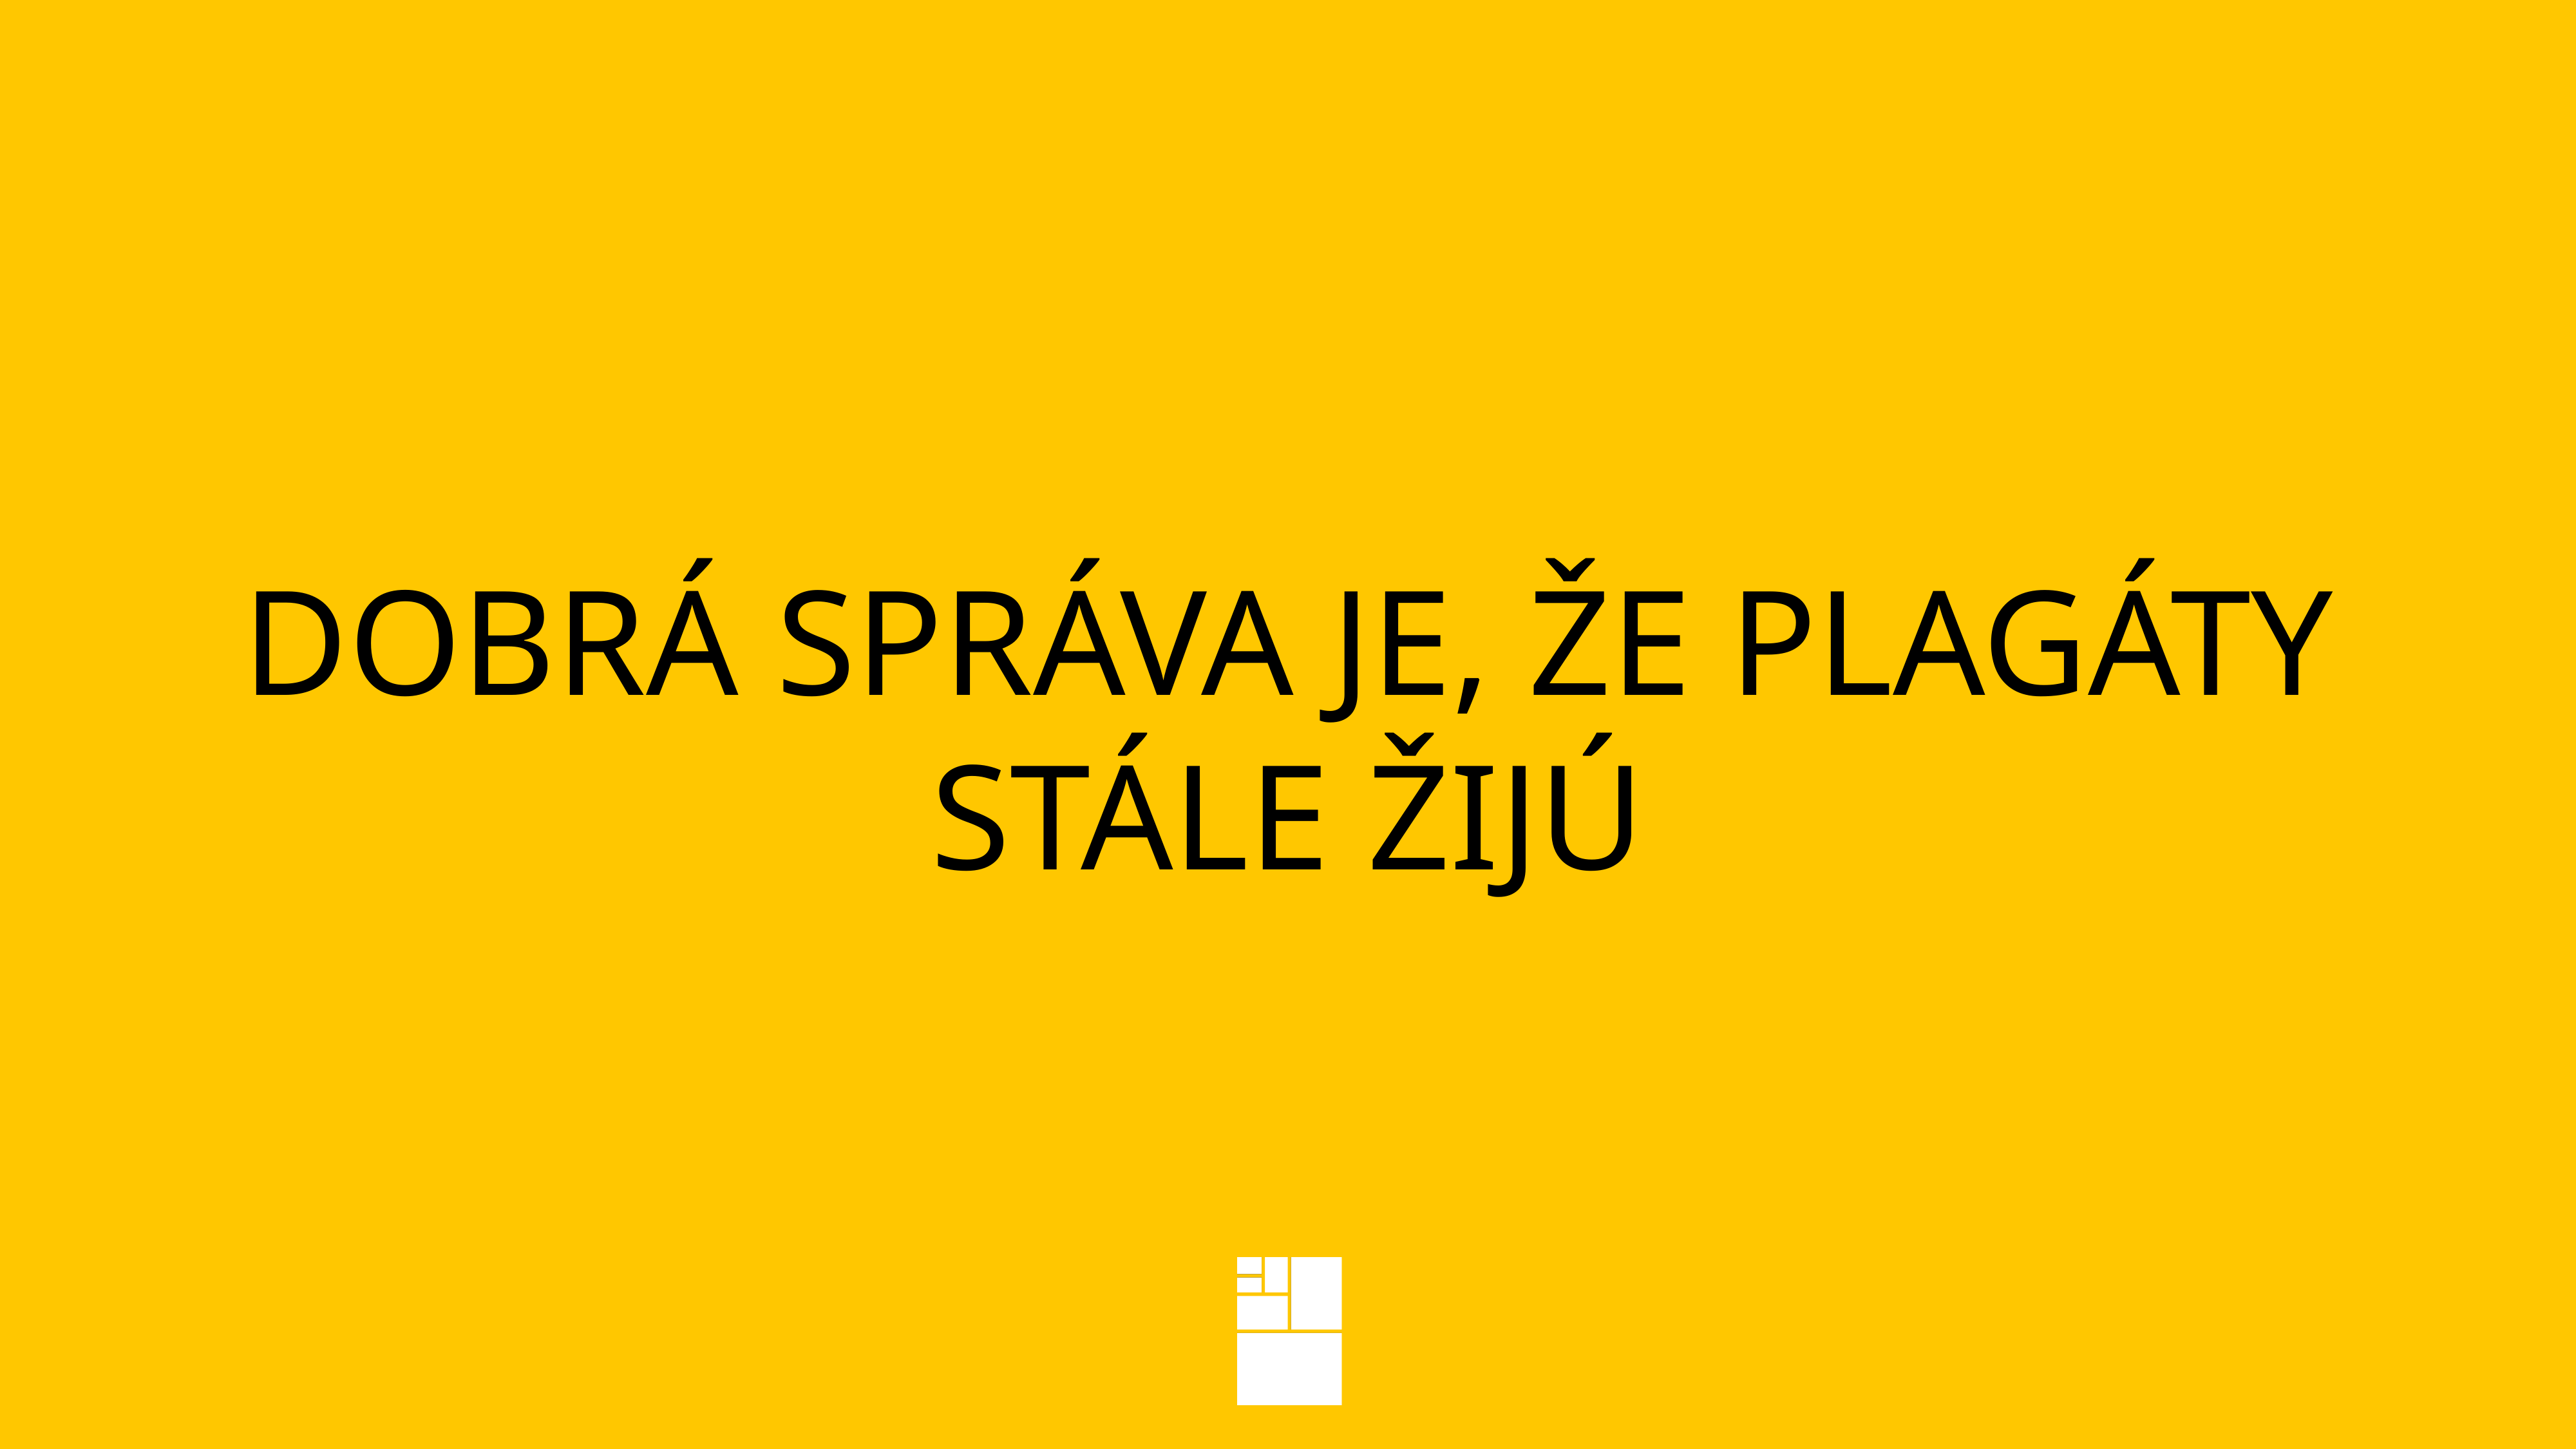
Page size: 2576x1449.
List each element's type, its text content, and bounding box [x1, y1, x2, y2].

title Dobrá správa je, že plagáty stále žijú [99, 478, 2477, 971]
picture [1182, 1204, 1394, 1449]
